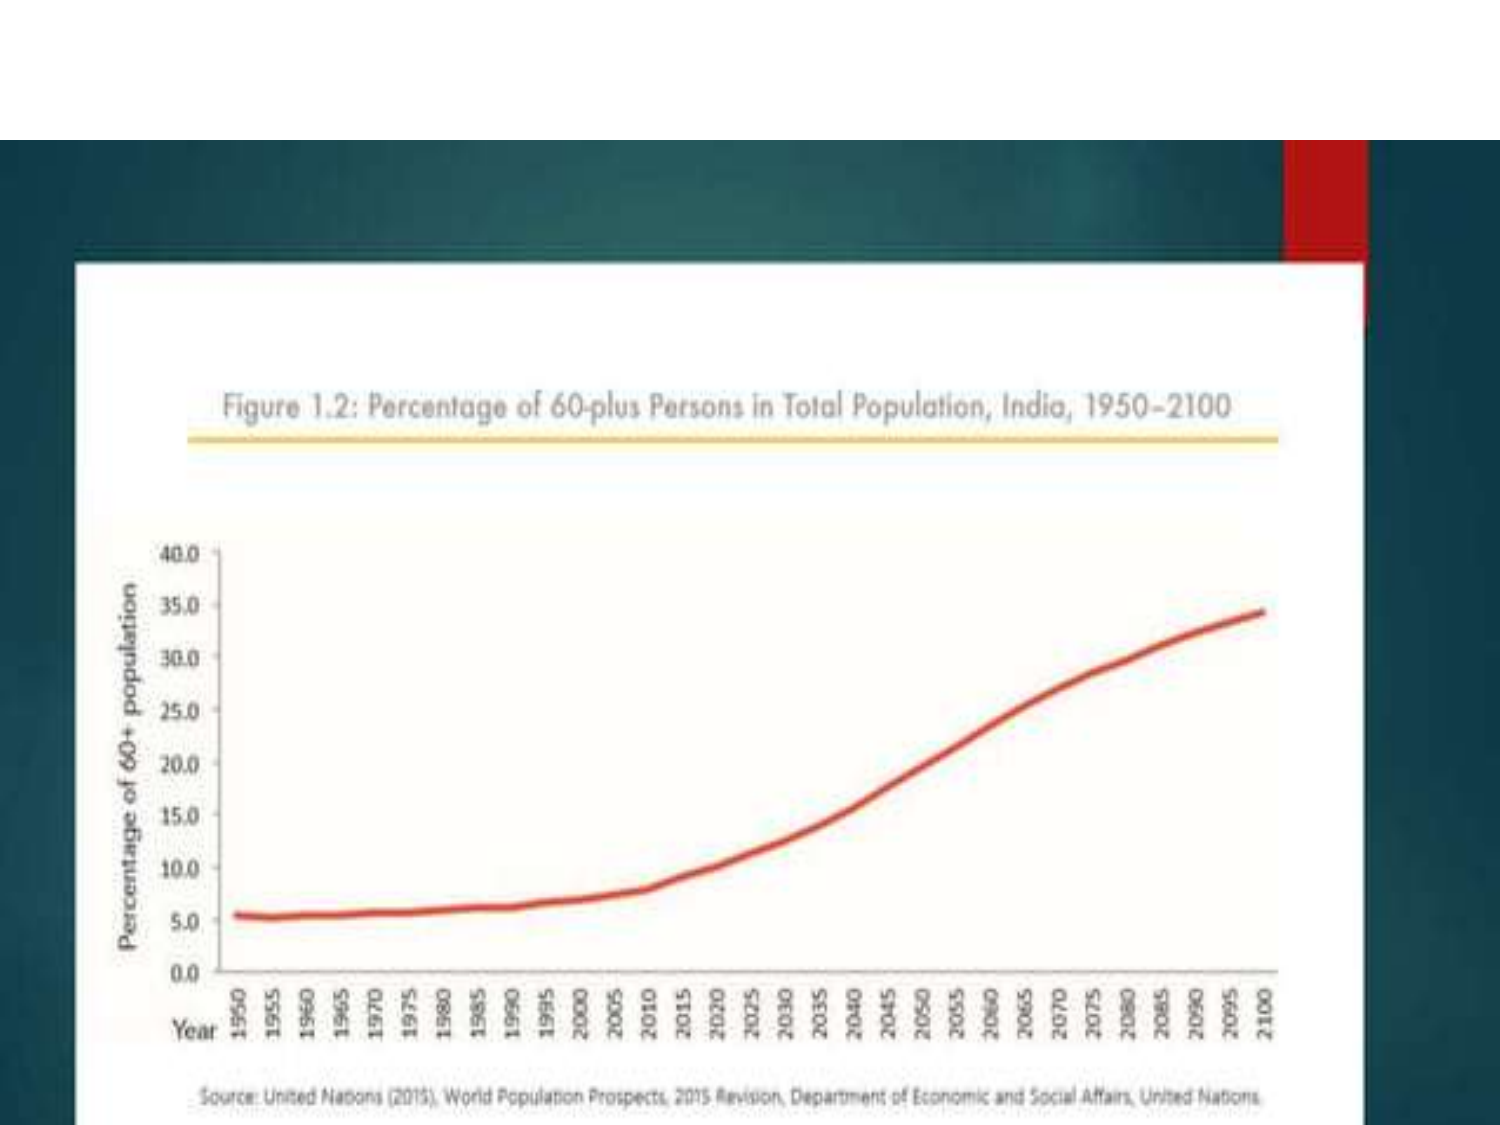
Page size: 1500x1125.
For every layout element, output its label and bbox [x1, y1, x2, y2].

picture [0, 139, 1500, 1125]
